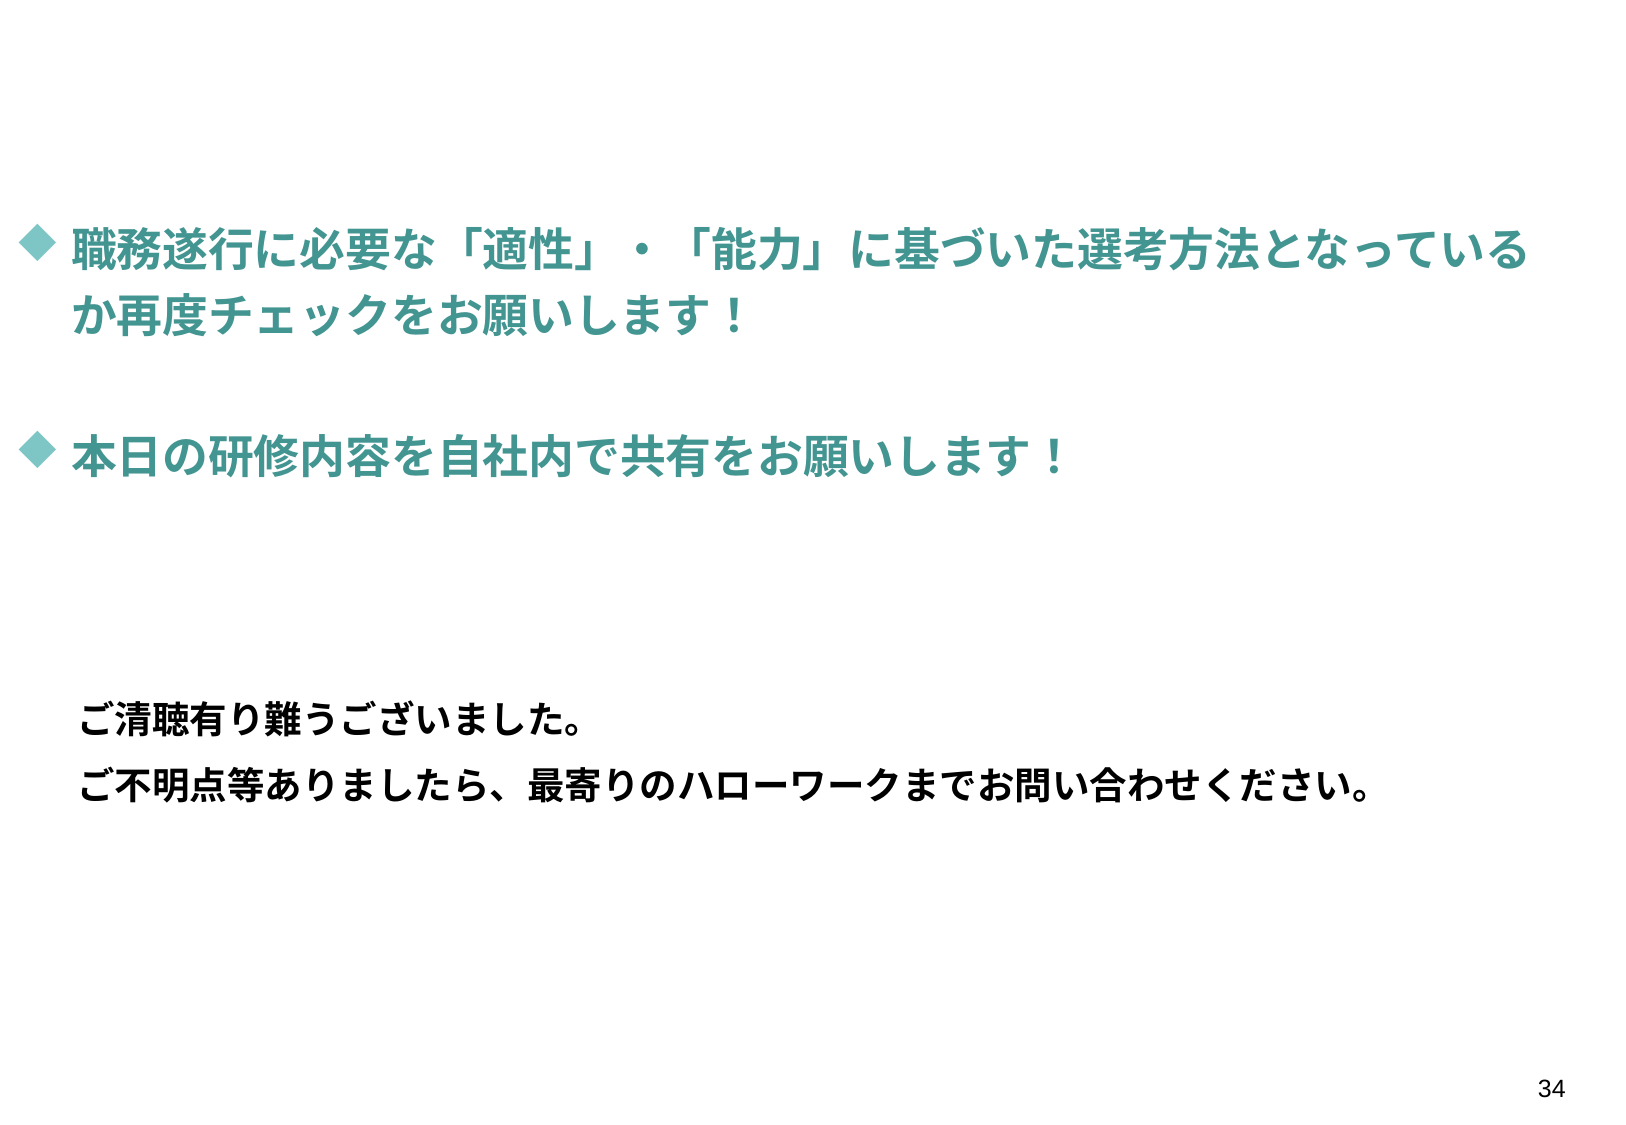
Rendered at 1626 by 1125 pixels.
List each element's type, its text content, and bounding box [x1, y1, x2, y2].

slide_number 34 [1462, 1072, 1566, 1118]
text_box 職務遂行に必要な「適性」・「能力」に基づいた選考方法となっているか再度チェックをお願いします！ [0, 202, 1588, 350]
text_box 本日の研修内容を自社内で共有をお願いします！ [0, 409, 1588, 490]
text_box ご清聴有り難うございました。 ご不明点等ありましたら、最寄りのハローワークまでお問い合わせください。 [62, 679, 1515, 815]
